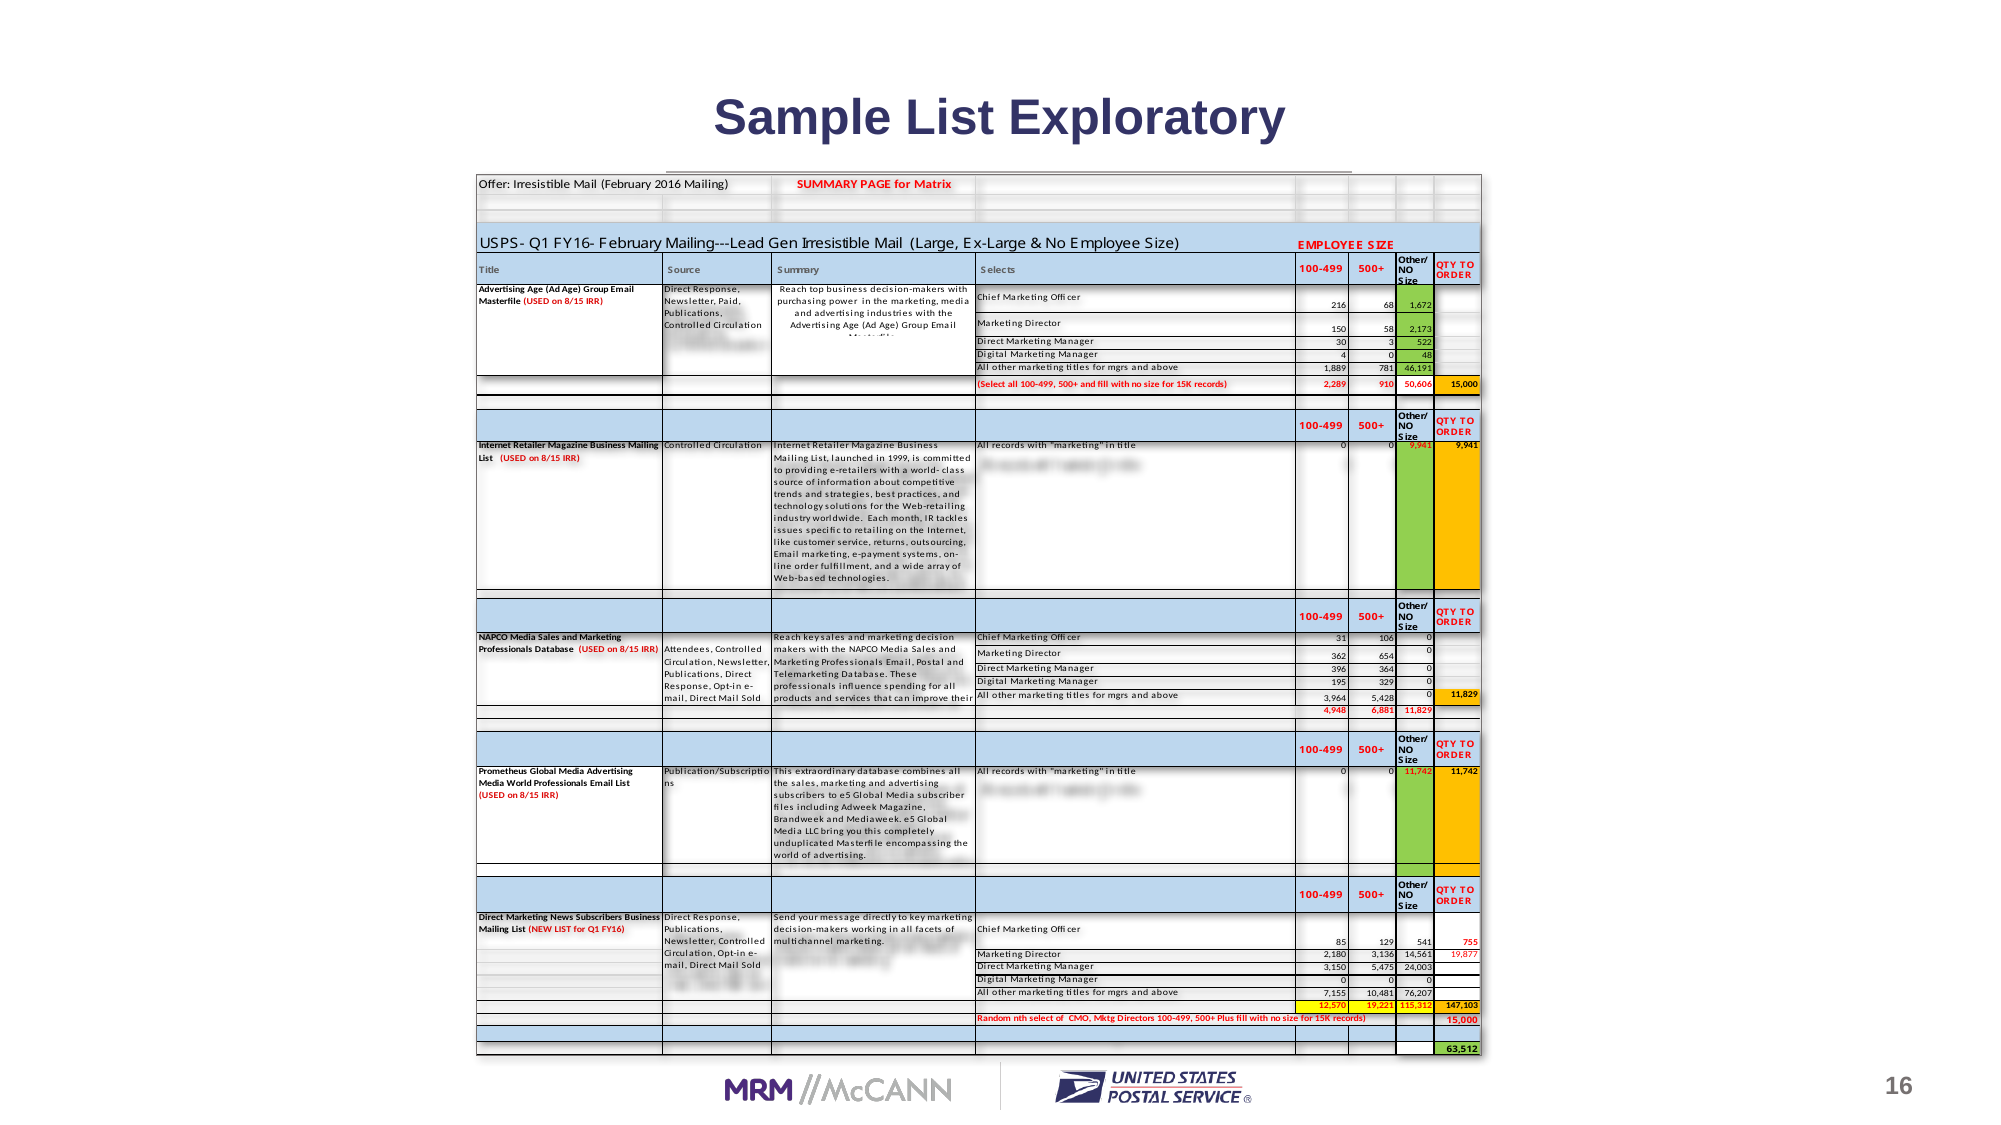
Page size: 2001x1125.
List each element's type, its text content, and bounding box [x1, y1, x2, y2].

picture [476, 174, 1481, 1125]
text_box Sample List Exploratory [0, 77, 2000, 152]
picture [1052, 1062, 1252, 1111]
text_box 16 [1762, 1062, 1928, 1107]
